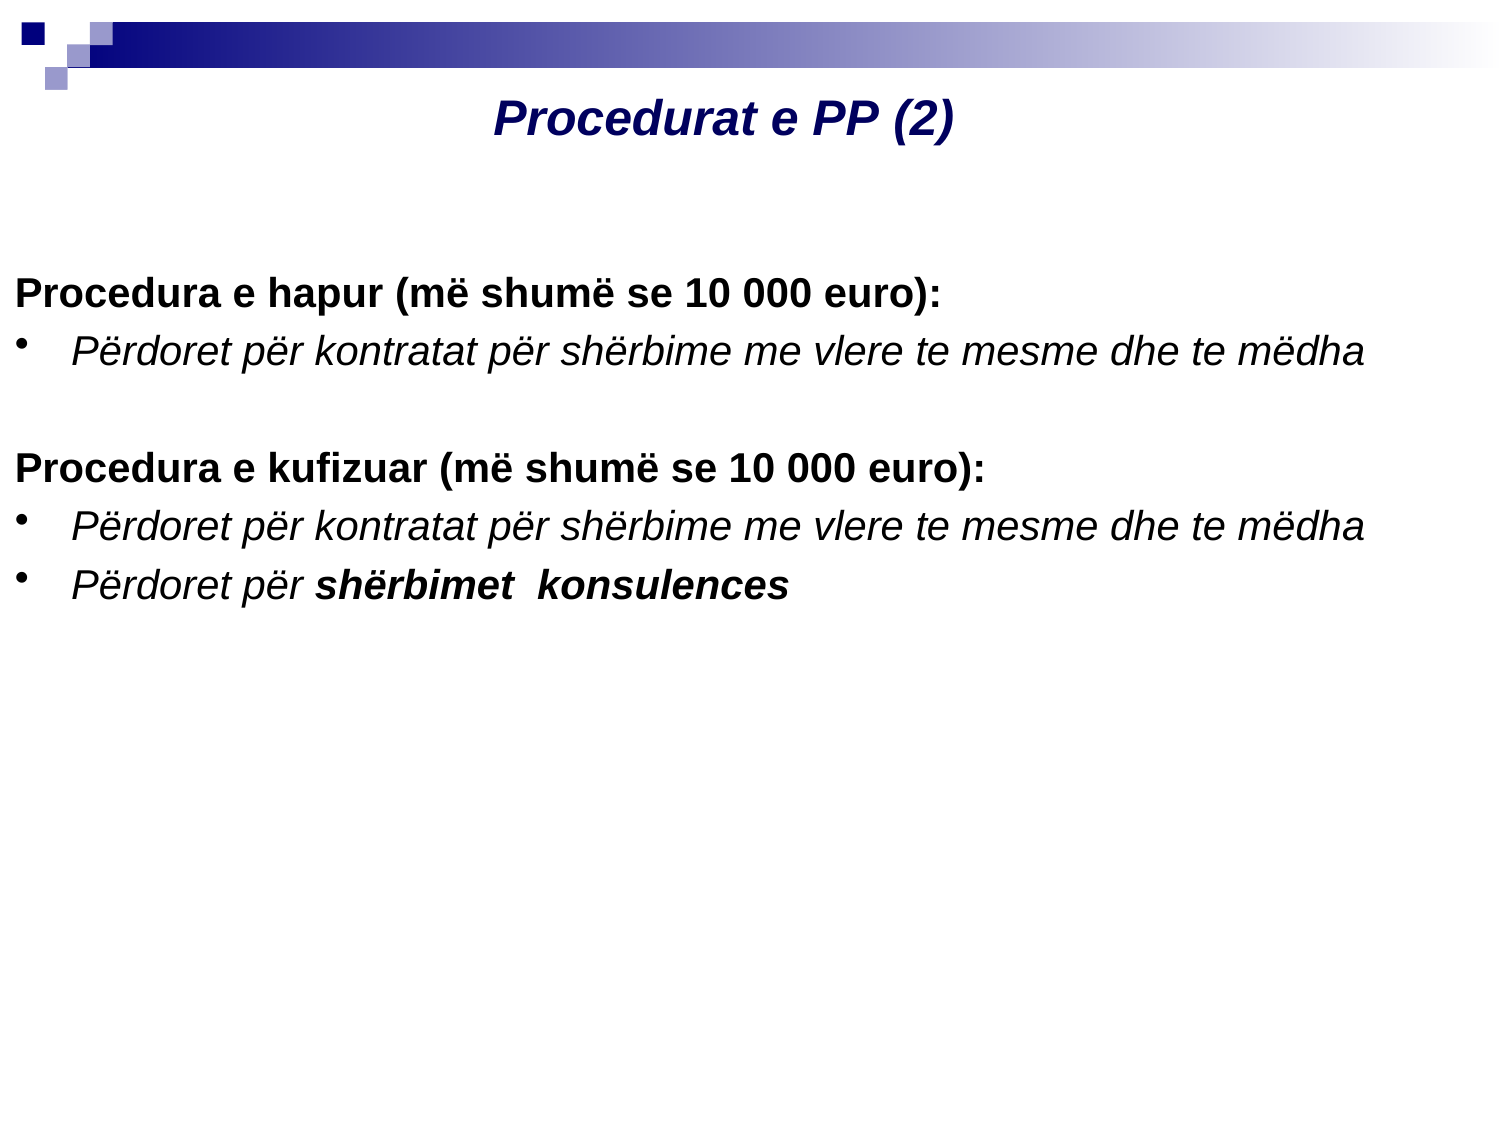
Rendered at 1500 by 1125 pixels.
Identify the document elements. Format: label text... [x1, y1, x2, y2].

list Procedura e hapur (më shumë se 10 000 euro): Përdoret për kontratat për shërbime me vlere te mesme dhe te mëdha Procedura e kufizuar (më shumë se 10 000 euro): Përdoret për kontratat për shërbime me vlere te mesme dhe te mëdha Përdoret për shërbimet konsulences [0, 200, 1500, 838]
text_box Procedurat e PP (2) [75, 78, 1400, 230]
